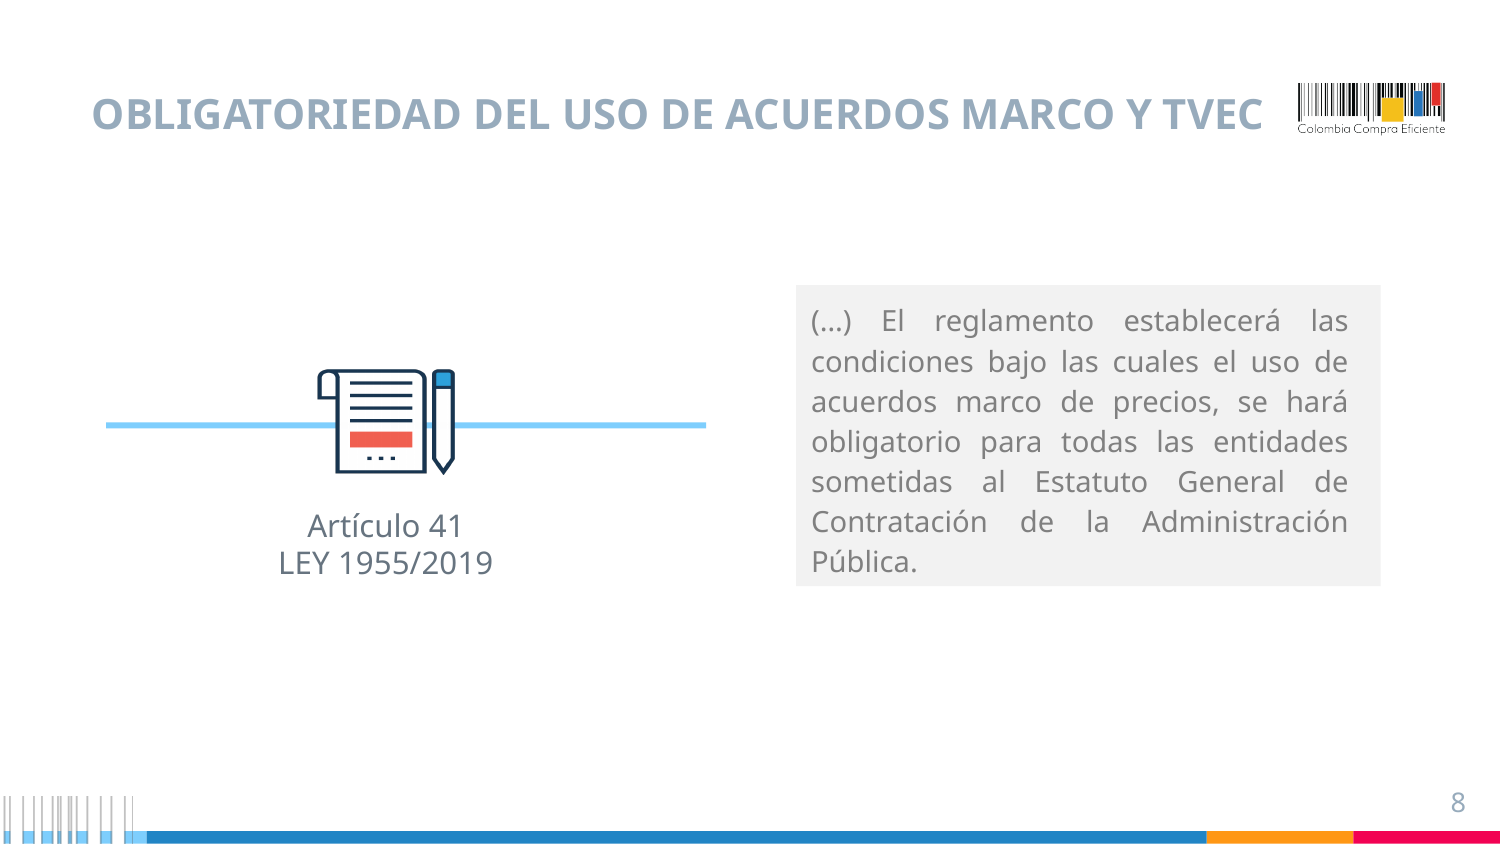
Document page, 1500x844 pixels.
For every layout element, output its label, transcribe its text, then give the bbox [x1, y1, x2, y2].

slide_number 8 [1391, 770, 1482, 822]
title OBLIGATORIEDAD DEL USO DE ACUERDOS MARCO Y TVEC [76, 11, 1322, 153]
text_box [105, 289, 1364, 628]
picture [1298, 81, 1445, 136]
picture [0, 795, 134, 844]
text_box [794, 283, 1383, 588]
